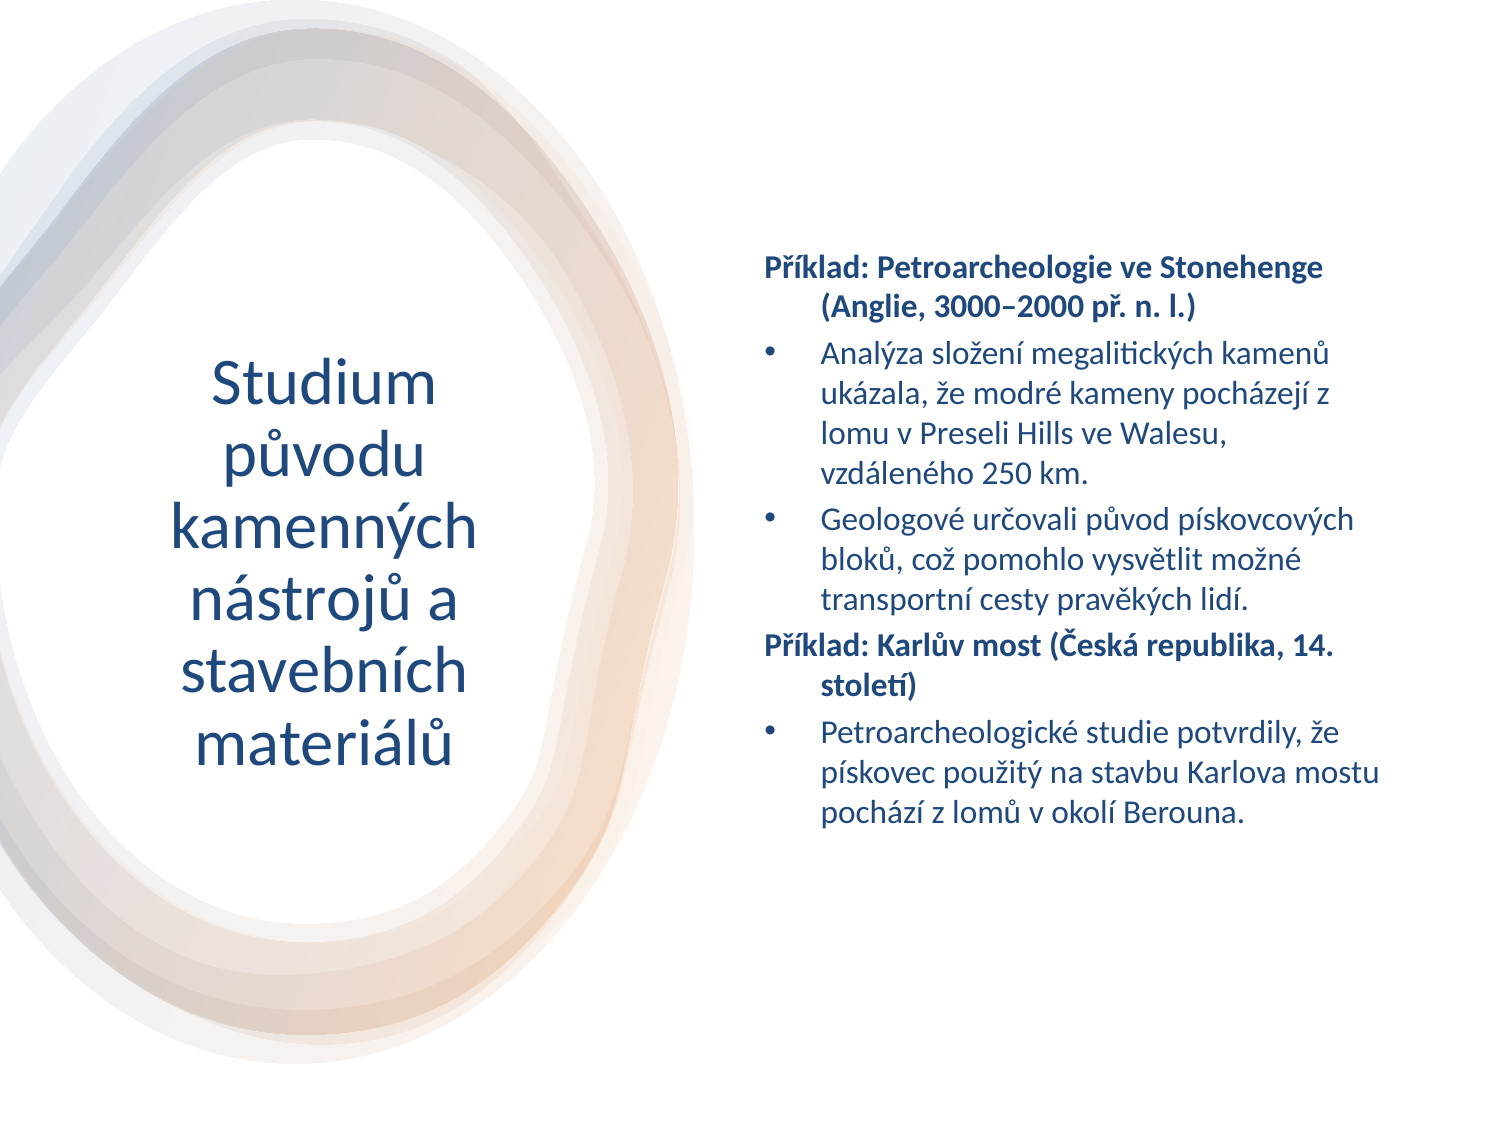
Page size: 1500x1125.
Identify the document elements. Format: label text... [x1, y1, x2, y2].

text_box [0, 0, 1500, 1125]
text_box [0, 0, 694, 1064]
list Příklad: Petroarcheologie ve Stonehenge (Anglie, 3000–2000 př. n. l.) Analýza složení megalitických kamenů ukázala, že modré kameny pocházejí z lomu v Preseli Hills ve Walesu, vzdáleného 250 km. Geologové určovali původ pískovcových bloků, což pomohlo vysvětlit možné transportní cesty pravěkých lidí. Příklad: Karlův most (Česká republika, 14. století) Petroarcheologické studie potvrdily, že pískovec použitý na stavbu Karlova mostu pochází z lomů v okolí Berouna. [749, 131, 1403, 990]
